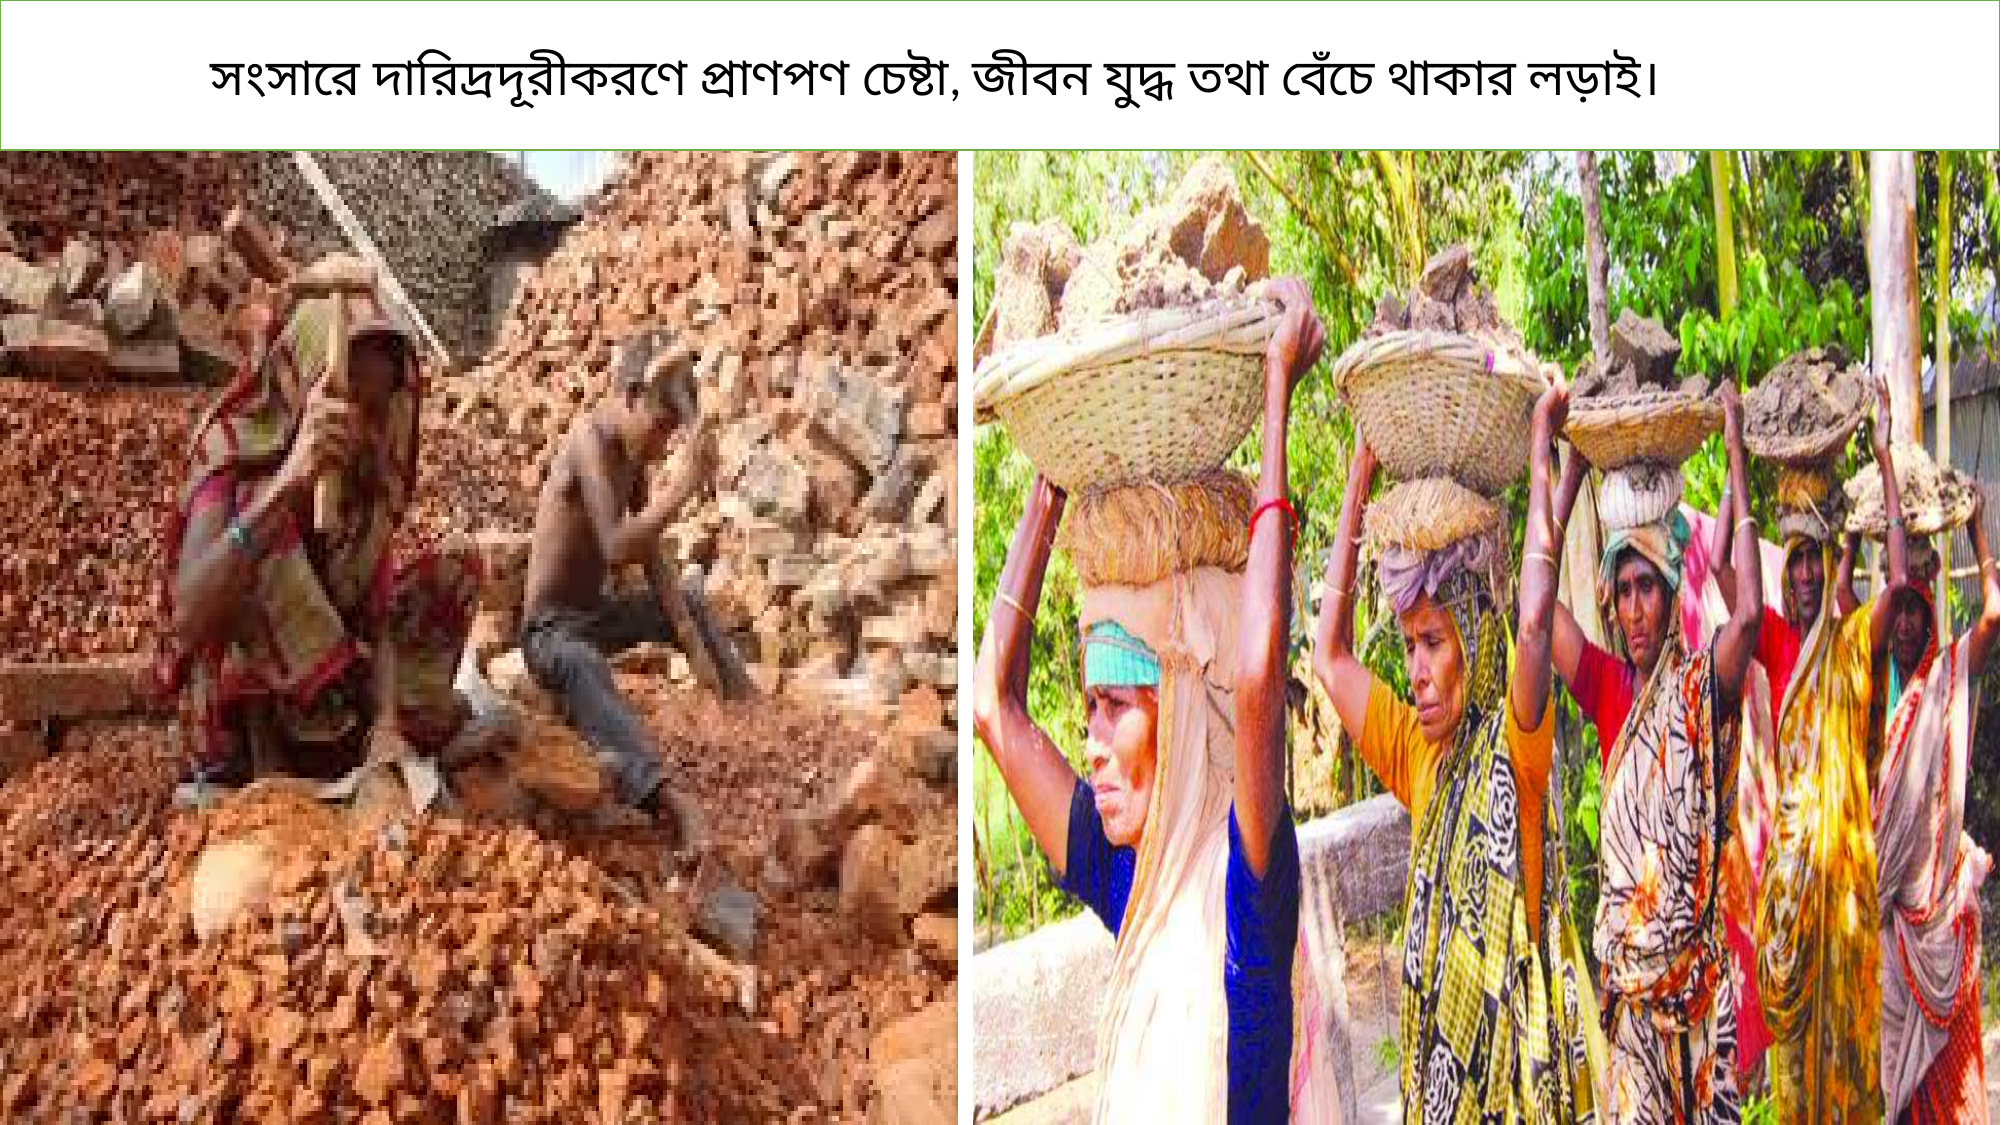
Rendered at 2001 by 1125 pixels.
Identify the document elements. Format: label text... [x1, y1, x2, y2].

picture [0, 143, 971, 1125]
picture [972, 143, 2000, 1125]
text_box সংসারে দারিদ্রদূরীকরণে প্রাণপণ চেষ্টা, জীবন যুদ্ধ তথা বেঁচে থাকার লড়াই। [0, 0, 2000, 151]
